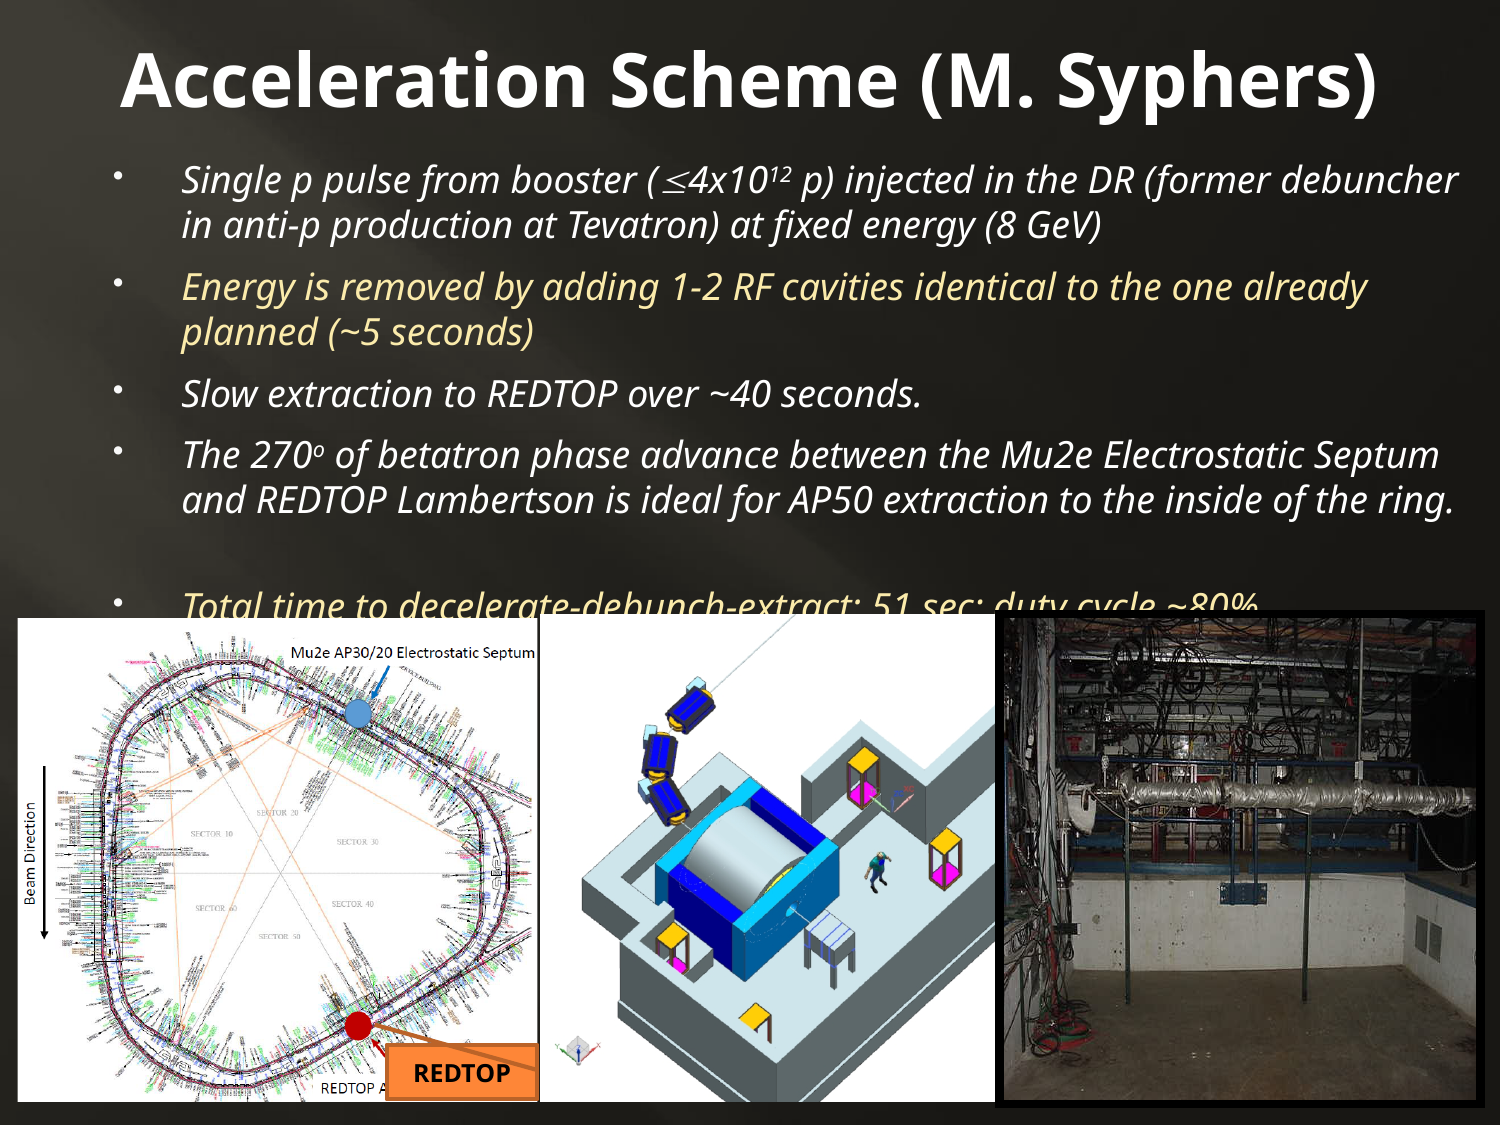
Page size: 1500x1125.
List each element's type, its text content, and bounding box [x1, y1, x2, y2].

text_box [1003, 617, 1500, 1125]
list Single p pulse from booster (£4x1012 p) injected in the DR (former debuncher in anti-p production at Tevatron) at fixed energy (8 GeV) Energy is removed by adding 1-2 RF cavities identical to the one already planned (~5 seconds) Slow extraction to REDTOP over ~40 seconds. The 270o of betatron phase advance between the Mu2e Electrostatic Septum and REDTOP Lambertson is ideal for AP50 extraction to the inside of the ring. Total time to decelerate-debunch-extract: 51 sec: duty cycle ~80% [76, 149, 1476, 547]
picture [17, 618, 538, 1102]
picture [539, 614, 1158, 1102]
title Acceleration Scheme (M. Syphers) [75, 0, 1425, 155]
